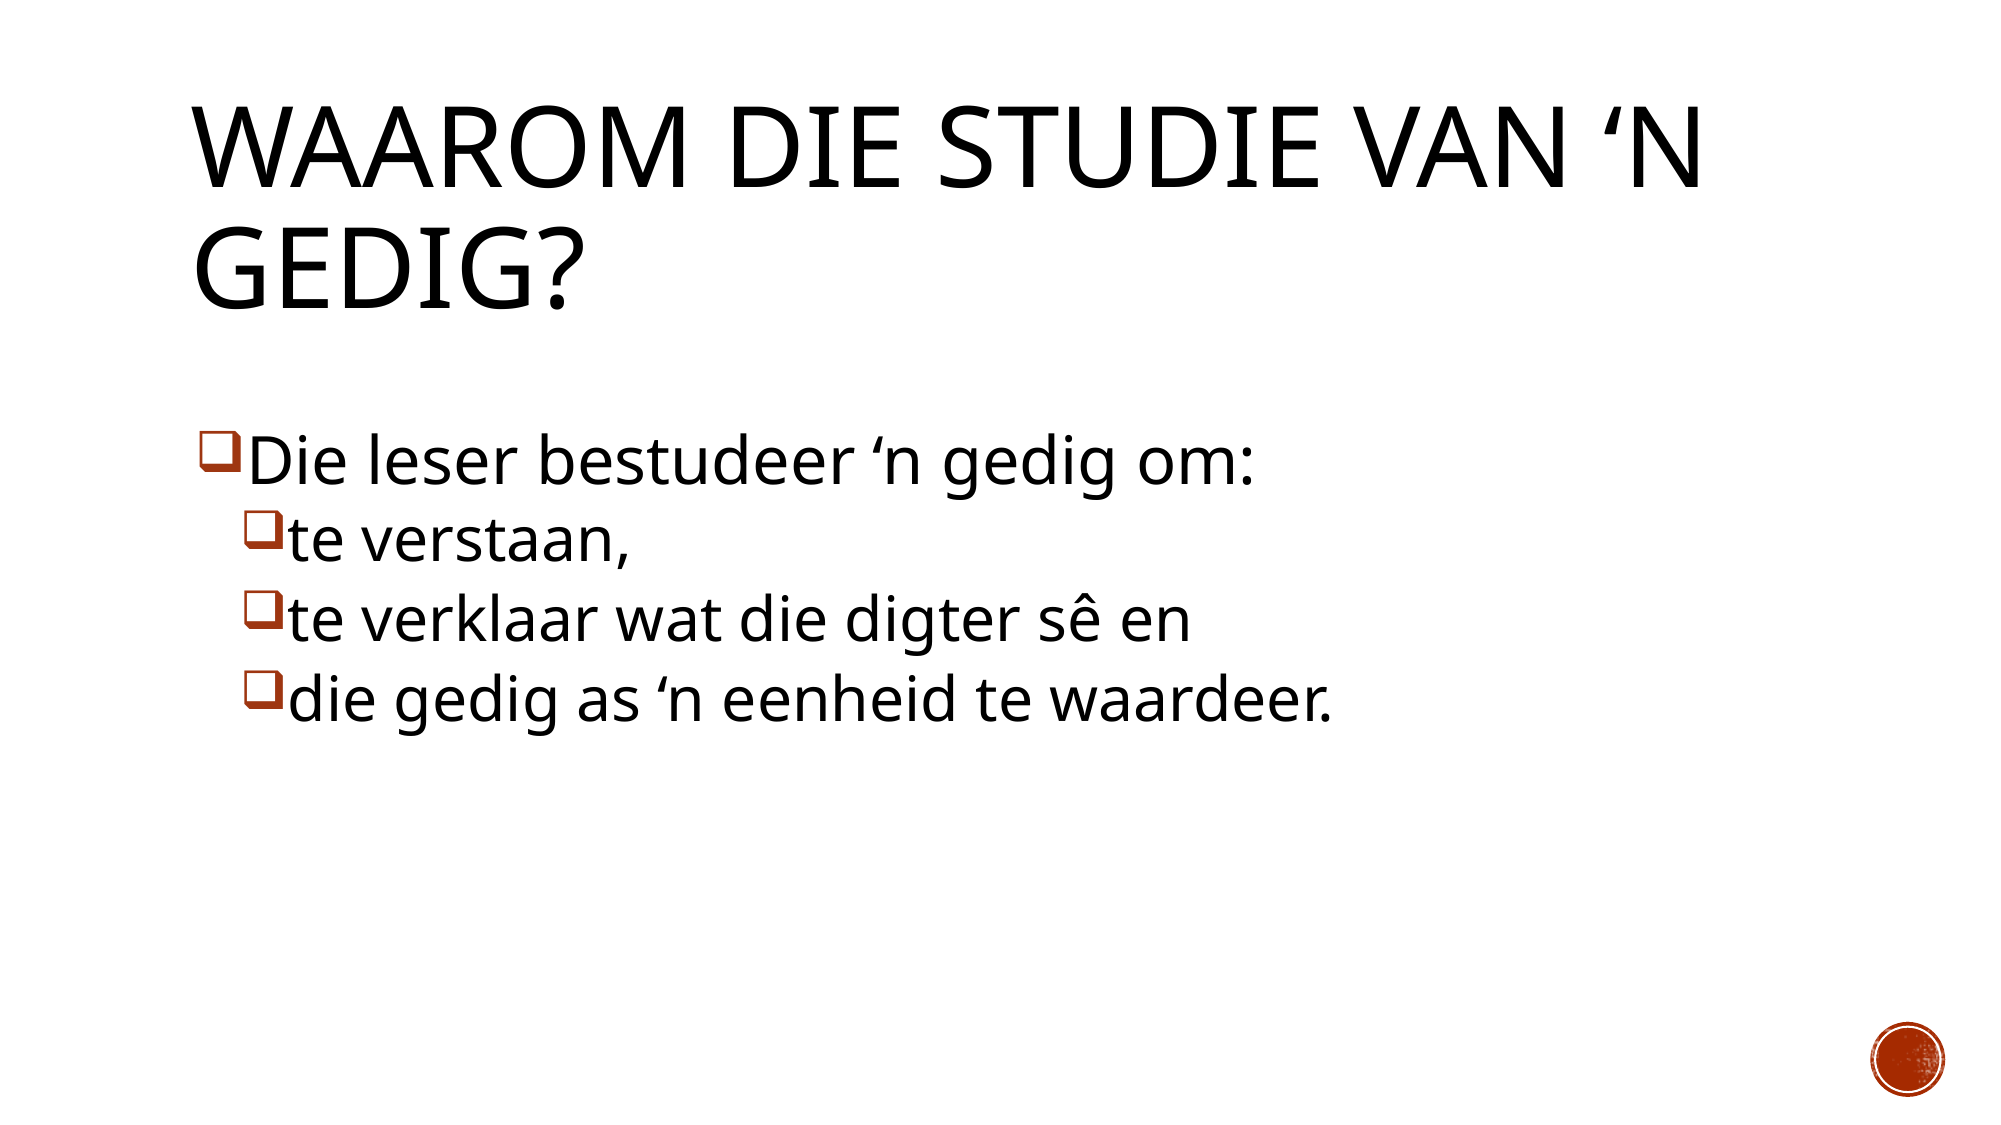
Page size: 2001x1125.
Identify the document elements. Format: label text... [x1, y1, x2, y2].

title Waarom die studie van ‘n gedig? [175, 79, 1826, 344]
list Die leser bestudeer ‘n gedig om: te verstaan, te verklaar wat die digter sê en die gedig as ‘n eenheid te waardeer. [180, 419, 1830, 870]
